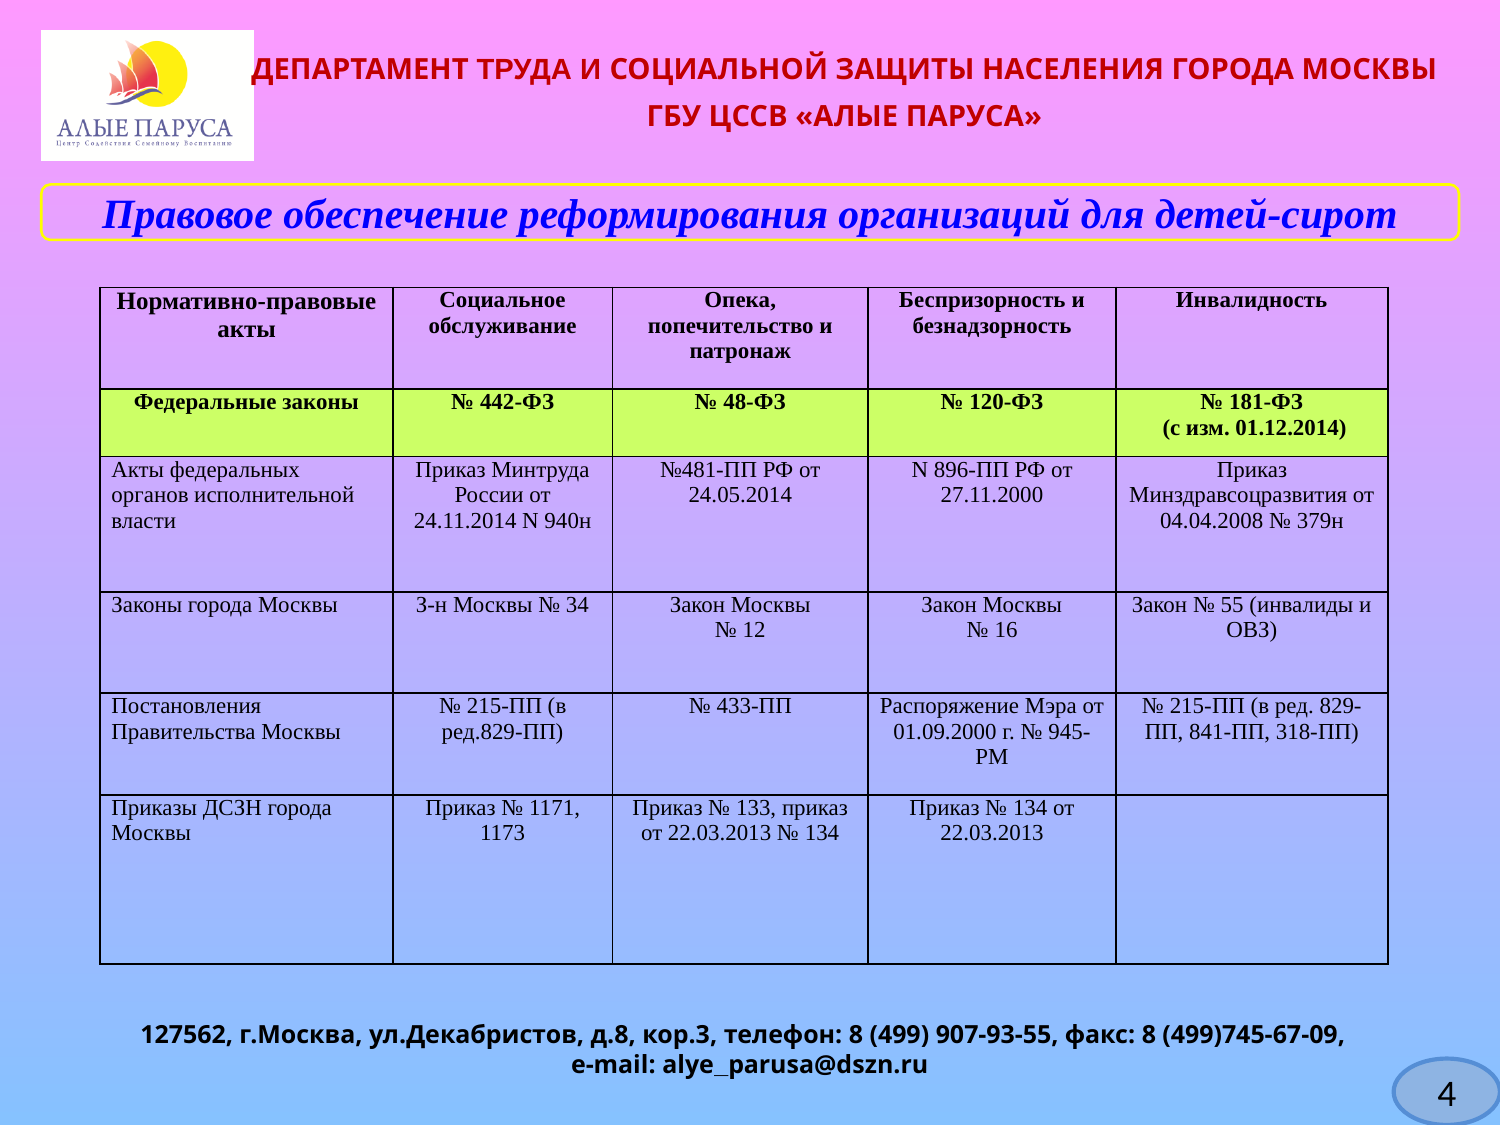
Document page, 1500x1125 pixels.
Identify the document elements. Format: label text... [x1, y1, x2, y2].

table_cell Приказ Минздравсоцразвития от 04.04.2008 № 379н [1117, 457, 1387, 591]
table_cell Закон № 55 (инвалиды и ОВЗ) [1117, 593, 1387, 692]
table_cell Законы города Москвы [101, 593, 392, 692]
table_cell Приказ Минтруда России от 24.11.2014 N 940н [394, 457, 612, 591]
table_cell Приказ № 1171, 1173 [394, 796, 612, 963]
table_cell Постановления Правительства Москвы [101, 694, 392, 794]
table_header Инвалидность [1117, 288, 1387, 388]
table_cell Приказ № 133, приказ от 22.03.2013 № 134 [613, 796, 867, 963]
table_cell Распоряжение Мэра от 01.09.2000 г. № 945-РМ [869, 694, 1115, 794]
text_box Правовое обеспечение реформирования организаций для детей-сирот [41, 184, 1460, 240]
table_cell Приказы ДСЗН города Москвы [101, 796, 392, 963]
text_box 127562, г.Москва, ул.Декабристов, д.8, кор.3, телефон: 8 (499) 907-93-55, факс: 8 (499)745-67-09, e-mail: alye_parusa@dszn.ru [29, 1011, 1471, 1086]
table_cell [1117, 796, 1387, 963]
table_cell Закон Москвы № 16 [869, 593, 1115, 692]
table_cell Приказ № 134 от 22.03.2013 [869, 796, 1115, 963]
text_box 4 [1391, 1056, 1500, 1125]
table_cell № 215-ПП (в ред. 829-ПП, 841-ПП, 318-ПП) [1117, 694, 1387, 794]
table_header Социальное обслуживание [394, 288, 612, 388]
text_box ГБУ ЦССВ «АЛЫЕ ПАРУСА» [260, 90, 1436, 140]
table_cell N 896-ПП РФ от 27.11.2000 [869, 457, 1115, 591]
text_box ДЕПАРТАМЕНТ ТРУДА И СОЦИАЛЬНОЙ ЗАЩИТЫ НАСЕЛЕНИЯ ГОРОДА МОСКВЫ [260, 42, 1471, 93]
table_cell Закон Москвы № 12 [613, 593, 867, 692]
table_cell № 215-ПП (в ред.829-ПП) [394, 694, 612, 794]
table_cell Акты федеральных органов исполнительной власти [101, 457, 392, 591]
table_cell № 433-ПП [613, 694, 867, 794]
table_cell З-н Москвы № 34 [394, 593, 612, 692]
table_cell №481-ПП РФ от 24.05.2014 [613, 457, 867, 591]
table_cell № 120-ФЗ [869, 390, 1115, 456]
table_cell № 181-ФЗ (с изм. 01.12.2014) [1117, 390, 1387, 456]
table_header Опека, попечительство и патронаж [613, 288, 867, 388]
table_cell Федеральные законы [101, 390, 392, 456]
table_header Беспризорность и безнадзорность [869, 288, 1115, 388]
picture [40, 30, 255, 162]
table_header Нормативно-правовые акты [101, 288, 392, 388]
table_cell № 442-ФЗ [394, 390, 612, 456]
table_cell № 48-ФЗ [613, 390, 867, 456]
